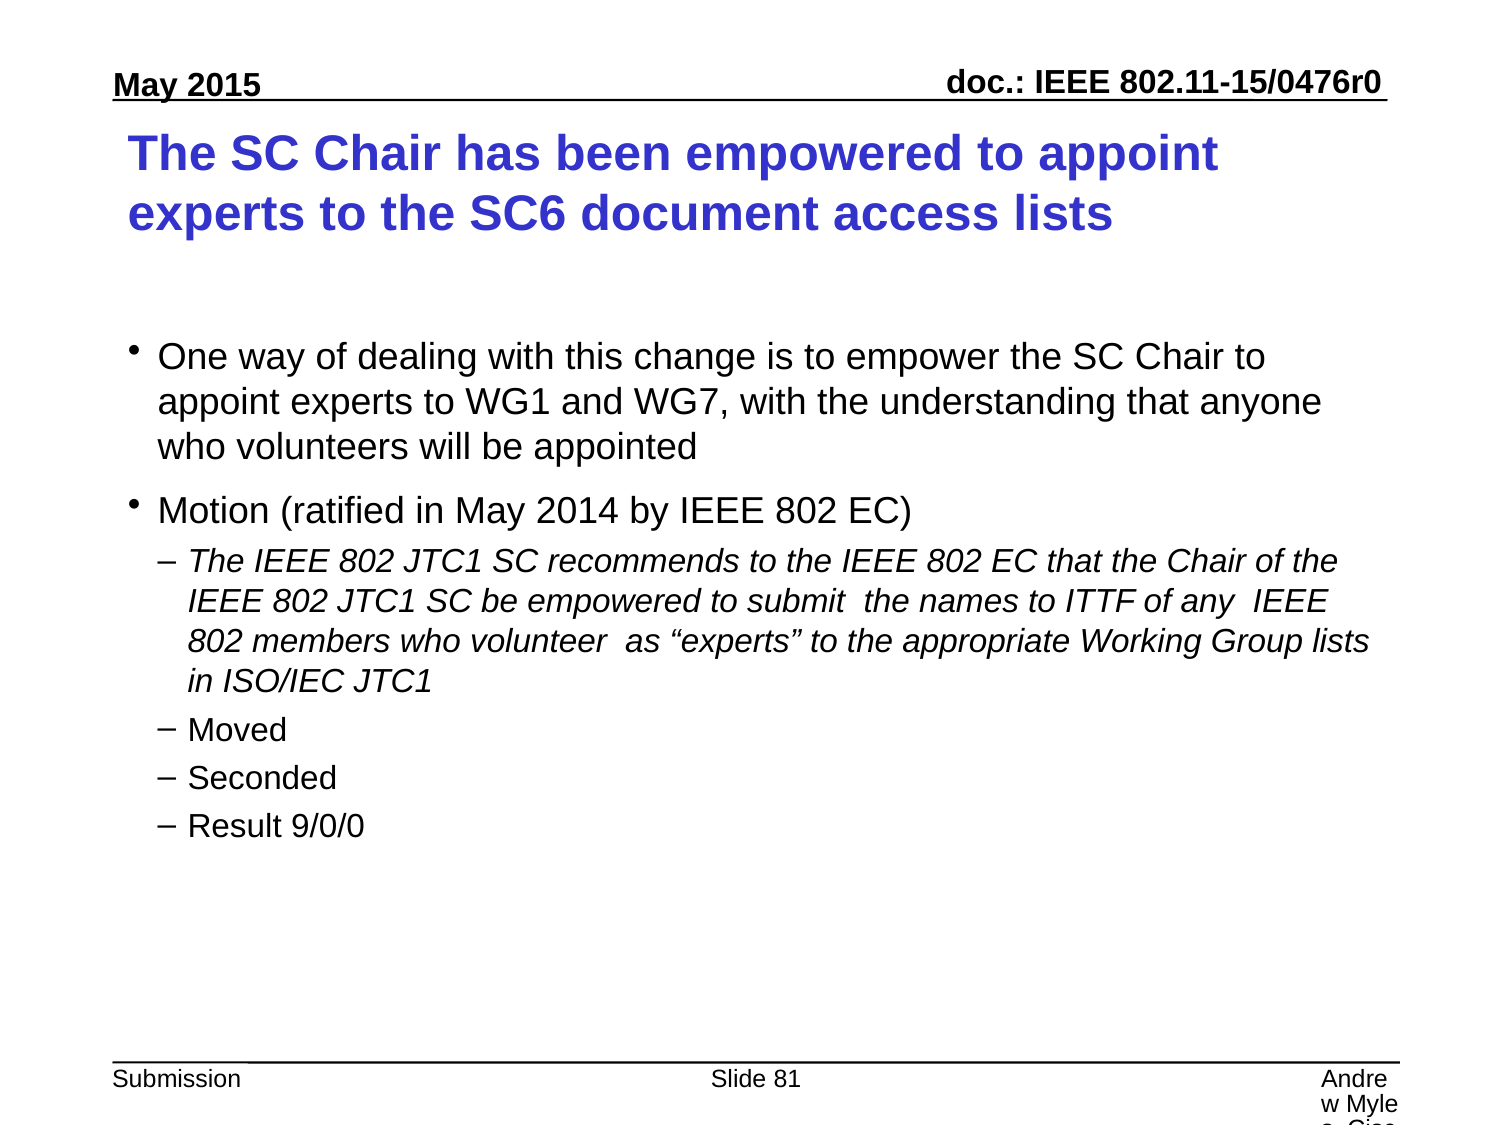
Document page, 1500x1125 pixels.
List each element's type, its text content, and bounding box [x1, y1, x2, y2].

footer Andrew Myles, Cisco [1320, 1061, 1402, 1093]
title The SC Chair has been empowered to appoint experts to the SC6 document access lists [112, 112, 1388, 288]
list One way of dealing with this change is to empower the SC Chair to appoint experts to WG1 and WG7, with the understanding that anyone who volunteers will be appointed Motion (ratified in May 2014 by IEEE 802 EC) The IEEE 802 JTC1 SC recommends to the IEEE 802 EC that the Chair of the IEEE 802 JTC1 SC be empowered to submit the names to ITTF of any IEEE 802 members who volunteer as “experts” to the appropriate Working Group lists in ISO/IEC JTC1 Moved Seconded Result 9/0/0 [112, 324, 1388, 1000]
slide_number Slide 81 [709, 1061, 803, 1093]
